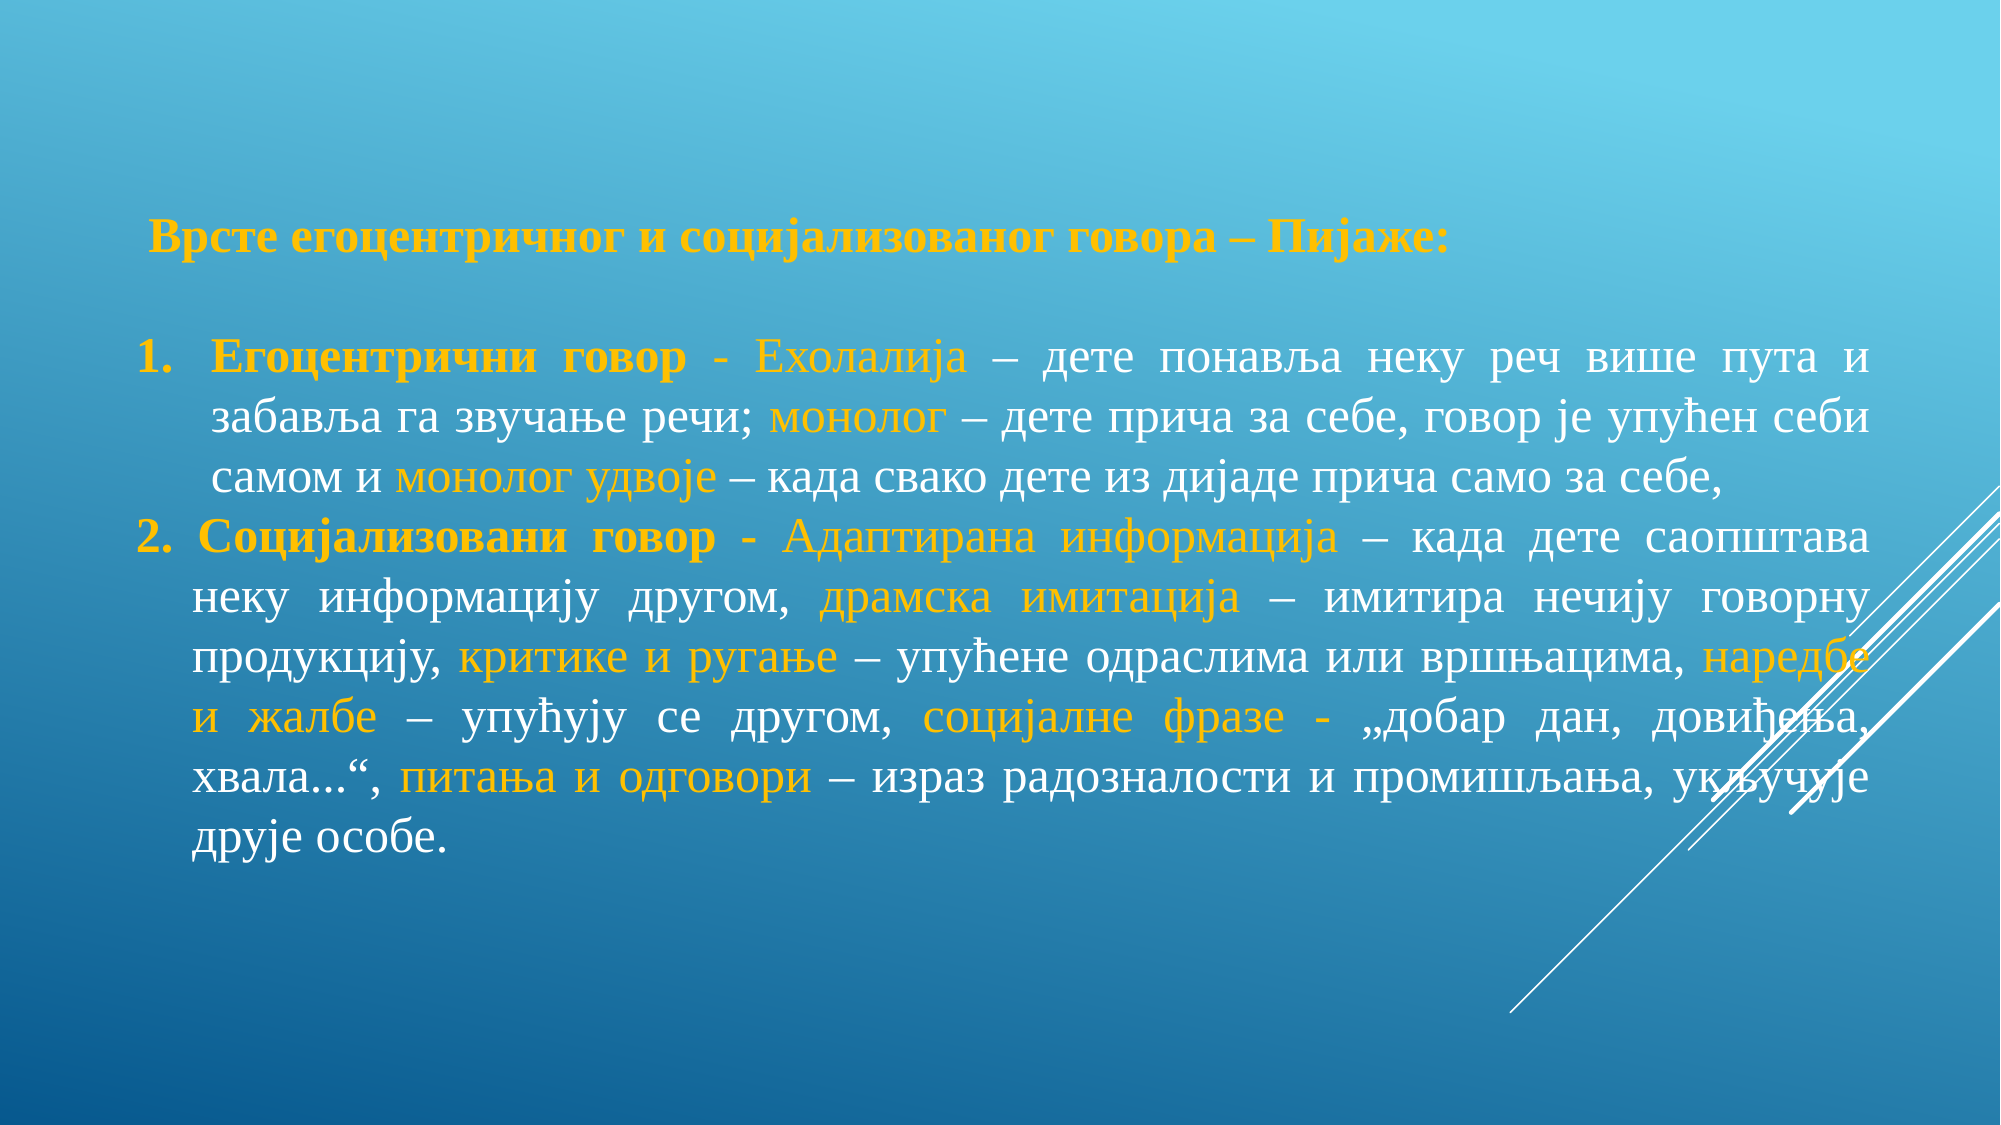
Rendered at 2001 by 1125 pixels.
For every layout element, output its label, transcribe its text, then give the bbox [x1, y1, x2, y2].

text_box Врсте егоцентричног и социјализованог говора – Пијаже: Егоцентрични говор - Ехолалија – дете понавља неку реч више пута и забавља га звучање речи; монолог – дете прича за себе, говор је упућен себи самом и монолог удвоје – када свако дете из дијаде прича само за себе, 2. Социјализовани говор - Адаптирана информација – када дете саопштава неку информацију другом, драмска имитација – имитира нечију говорну продукцију, критике и ругање – упућене одраслима или вршњацима, наредбе и жалбе – упућују се другом, социјалне фразе - „добар дан, довиђења, хвала...“, питања и одговори – израз радозналости и промишљања, укључује друје особе. [121, 195, 1886, 931]
